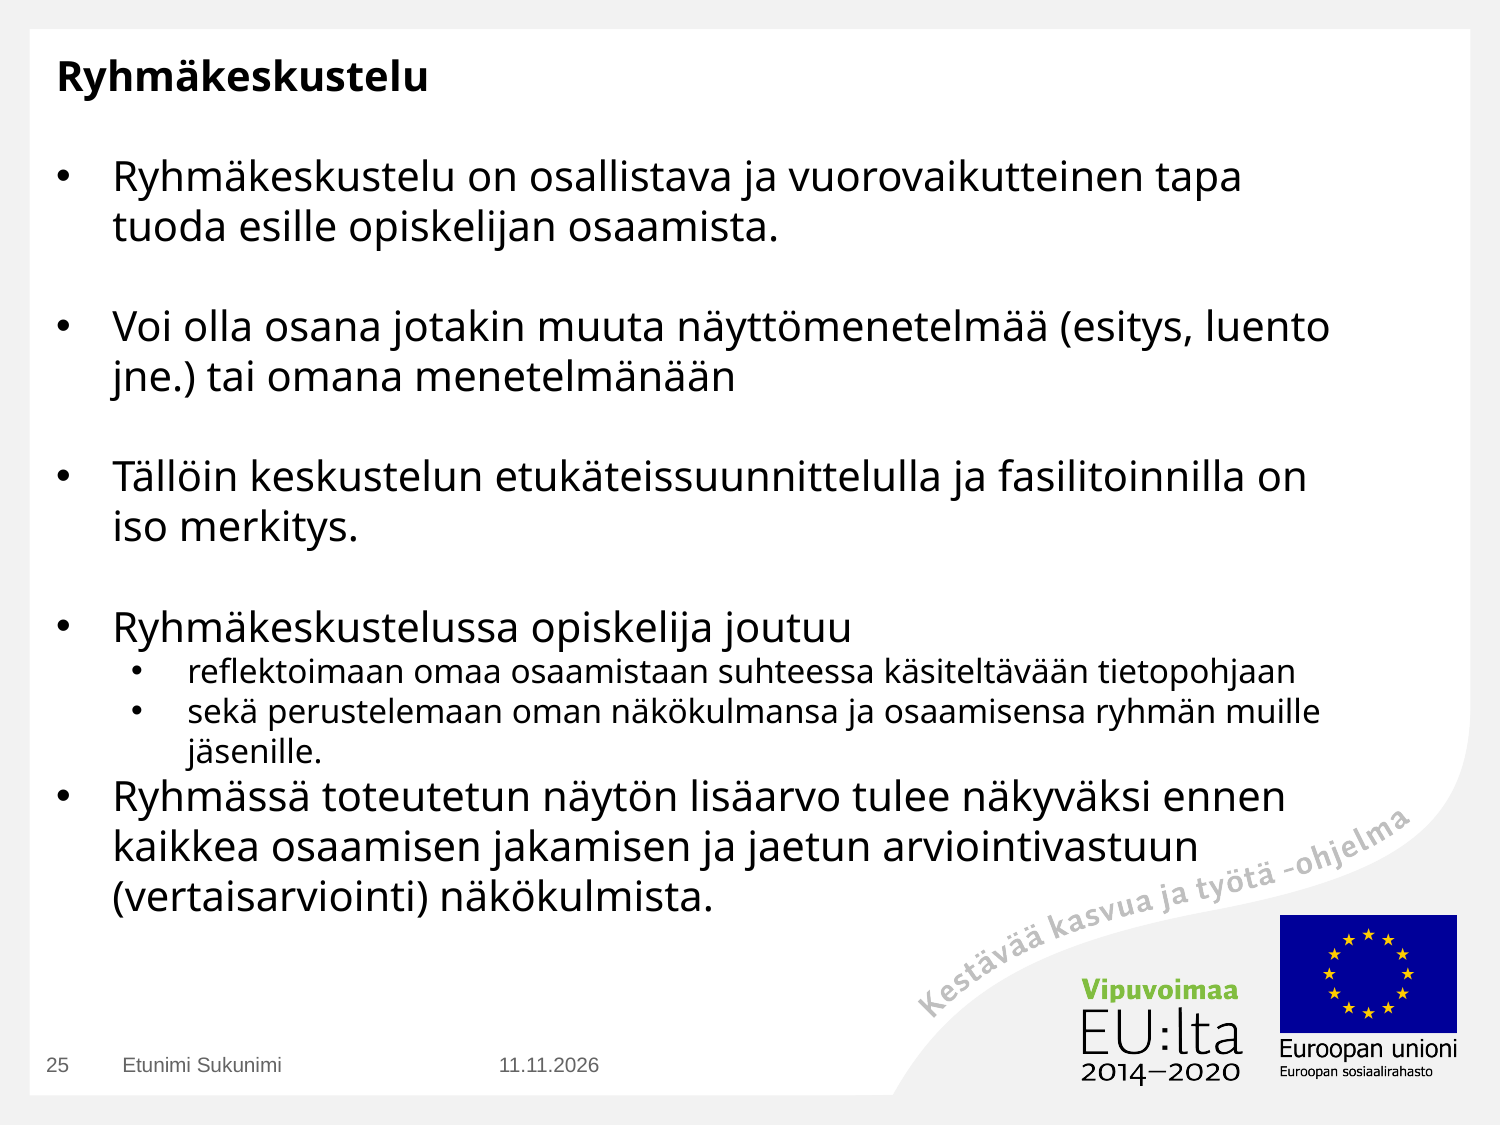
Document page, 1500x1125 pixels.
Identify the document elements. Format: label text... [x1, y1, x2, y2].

text_box Ryhmäkeskustelu Ryhmäkeskustelu on osallistava ja vuorovaikutteinen tapa tuoda esille opiskelijan osaamista. Voi olla osana jotakin muuta näyttömenetelmää (esitys, luento jne.) tai omana menetelmänään Tällöin keskustelun etukäteissuunnittelulla ja fasilitoinnilla on iso merkitys. Ryhmäkeskustelussa opiskelija joutuu reflektoimaan omaa osaamistaan suhteessa käsiteltävään tietopohjaan sekä perustelemaan oman näkökulmansa ja osaamisensa ryhmän muille jäsenille. Ryhmässä toteutetun näytön lisäarvo tulee näkyväksi ennen kaikkea osaamisen jakamisen ja jaetun arviointivastuun (vertaisarviointi) näkökulmista. [41, 42, 1353, 978]
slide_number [437, 1035, 615, 1094]
footer Etunimi Sukunimi [107, 1035, 433, 1094]
picture [0, 0, 1500, 1125]
slide_number 25 [31, 1035, 102, 1094]
